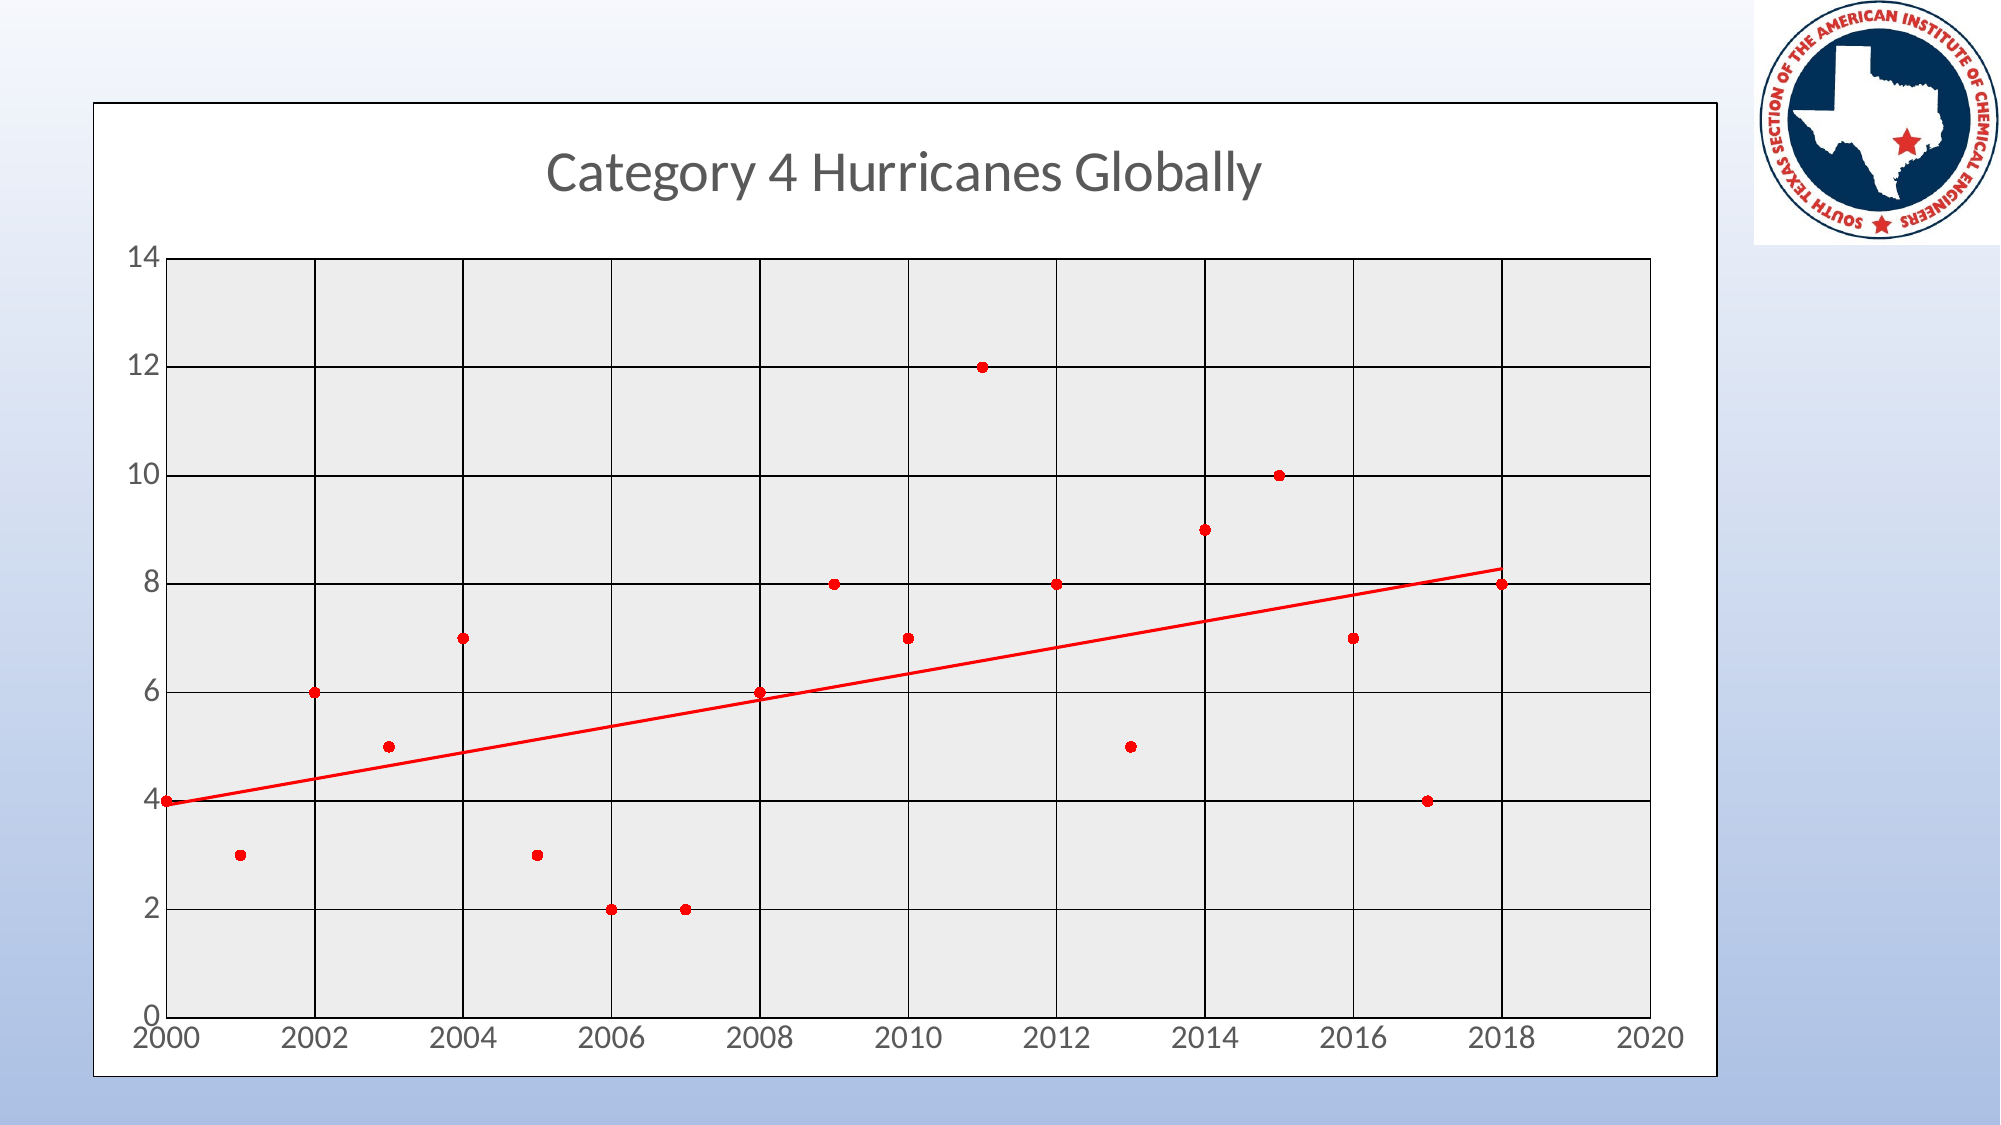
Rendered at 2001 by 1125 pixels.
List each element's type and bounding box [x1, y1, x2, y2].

chart [92, 102, 1719, 1078]
picture [1754, 0, 2000, 245]
